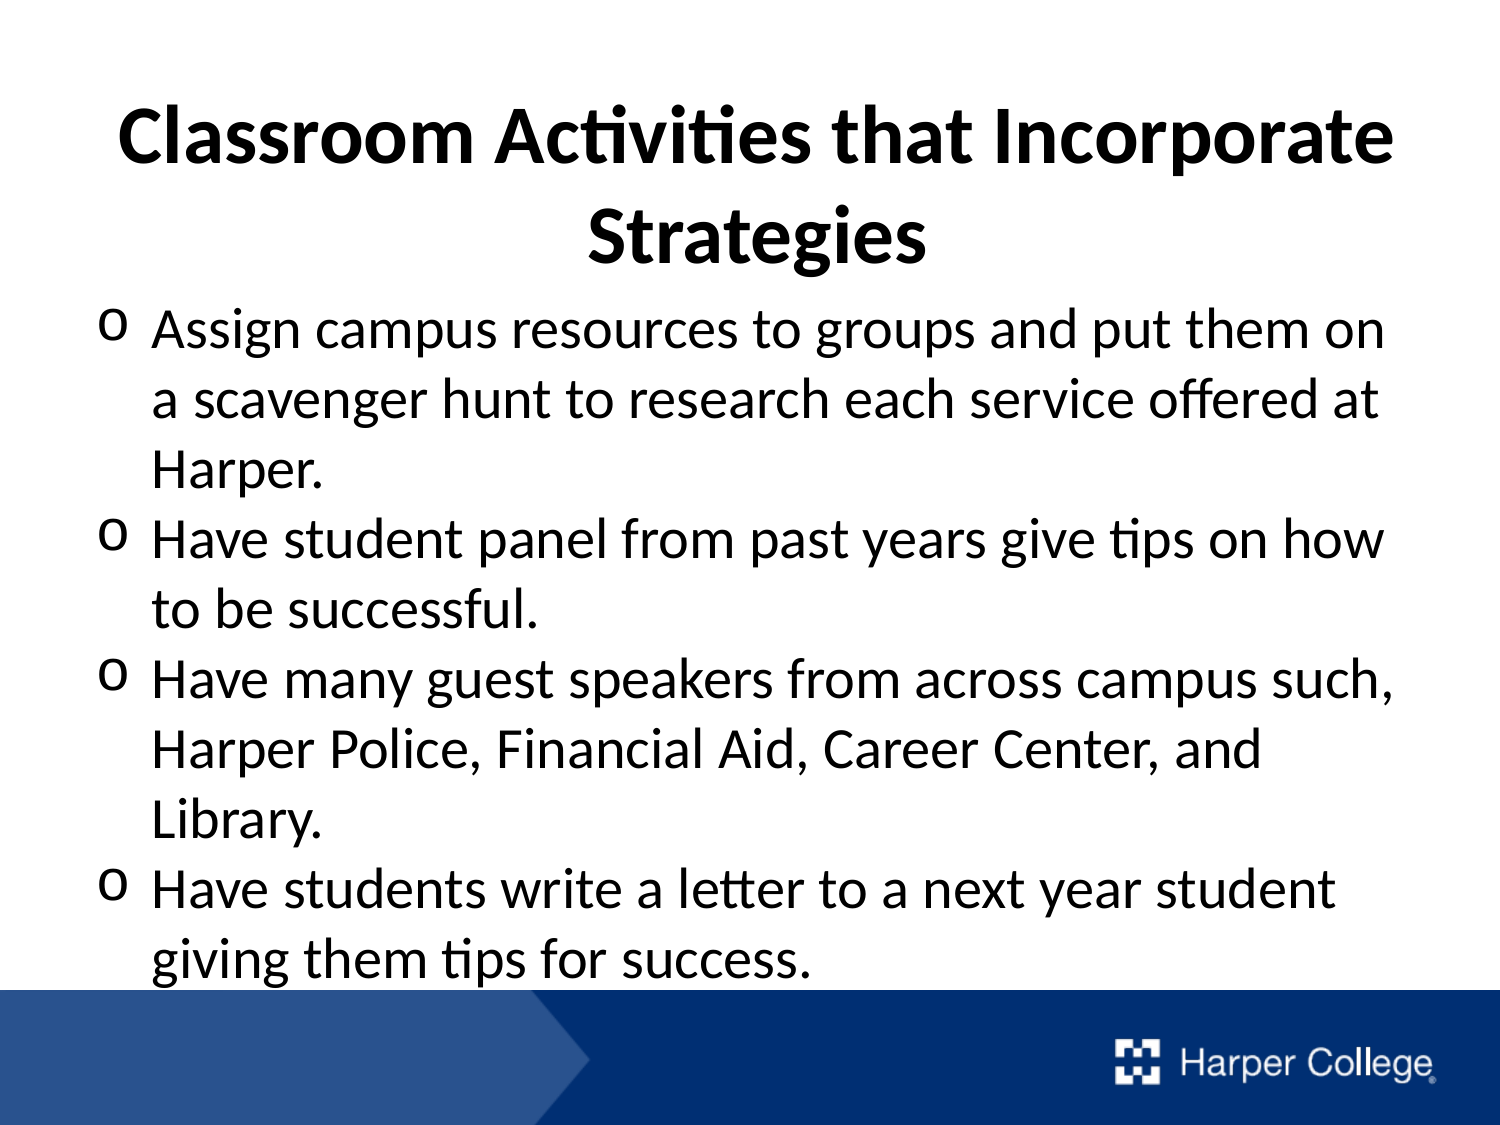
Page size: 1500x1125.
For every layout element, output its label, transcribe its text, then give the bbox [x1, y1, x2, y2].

text_box Assign campus resources to groups and put them on a scavenger hunt to research each service offered at Harper. Have student panel from past years give tips on how to be successful. Have many guest speakers from across campus such, Harper Police, Financial Aid, Career Center, and Library. Have students write a letter to a next year student giving them tips for success. [80, 448, 1435, 998]
text_box Classroom Activities that Incorporate Strategies [34, 72, 1481, 448]
